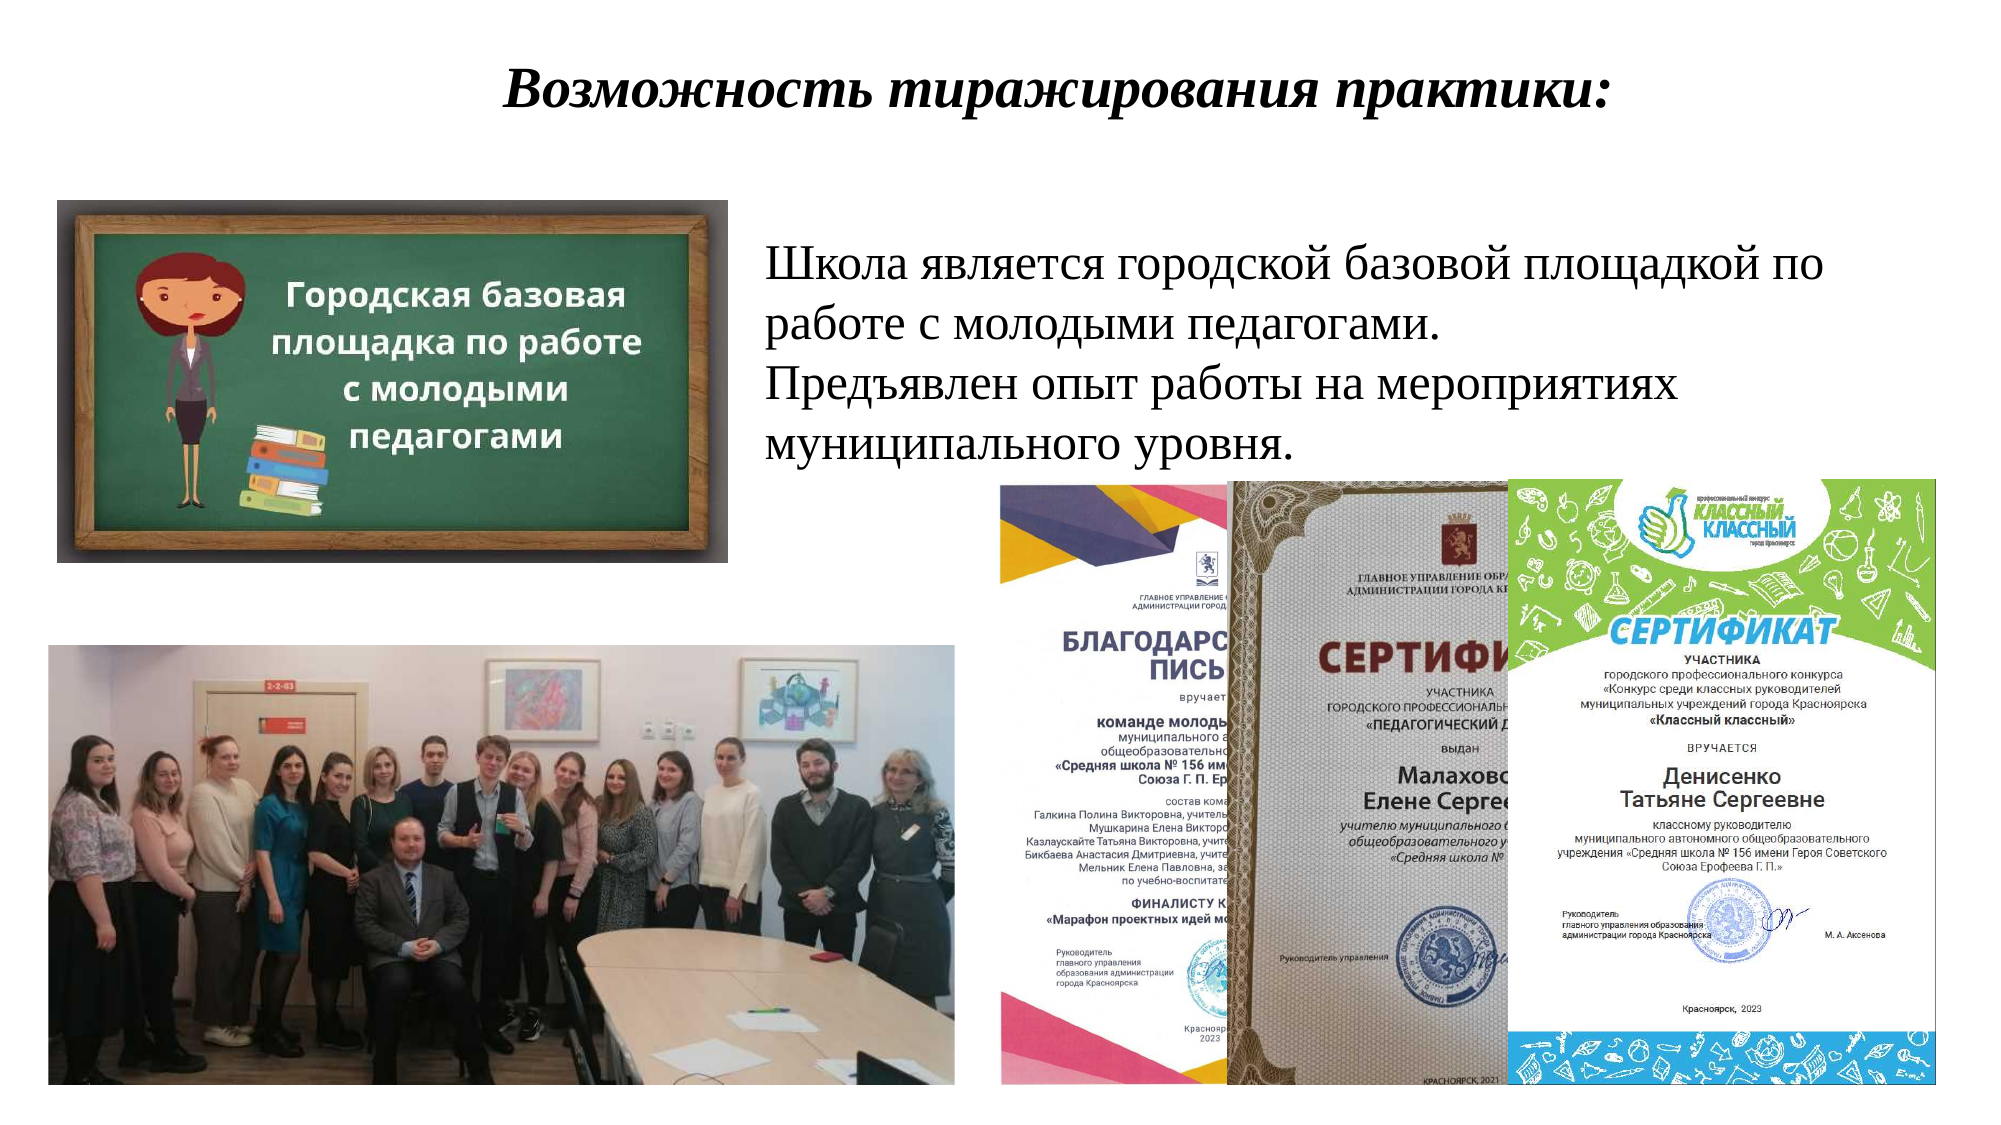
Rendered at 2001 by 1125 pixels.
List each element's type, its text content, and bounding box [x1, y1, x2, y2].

picture [999, 481, 1507, 1085]
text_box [1507, 479, 1936, 1085]
text_box Возможность тиражирования практики: [488, 31, 1644, 127]
picture [57, 200, 728, 563]
picture [48, 645, 955, 1085]
text_box Школа является городской базовой площадкой по работе с молодыми педагогами. Предъявлен опыт работы на мероприятиях муниципального уровня. [749, 221, 1877, 477]
